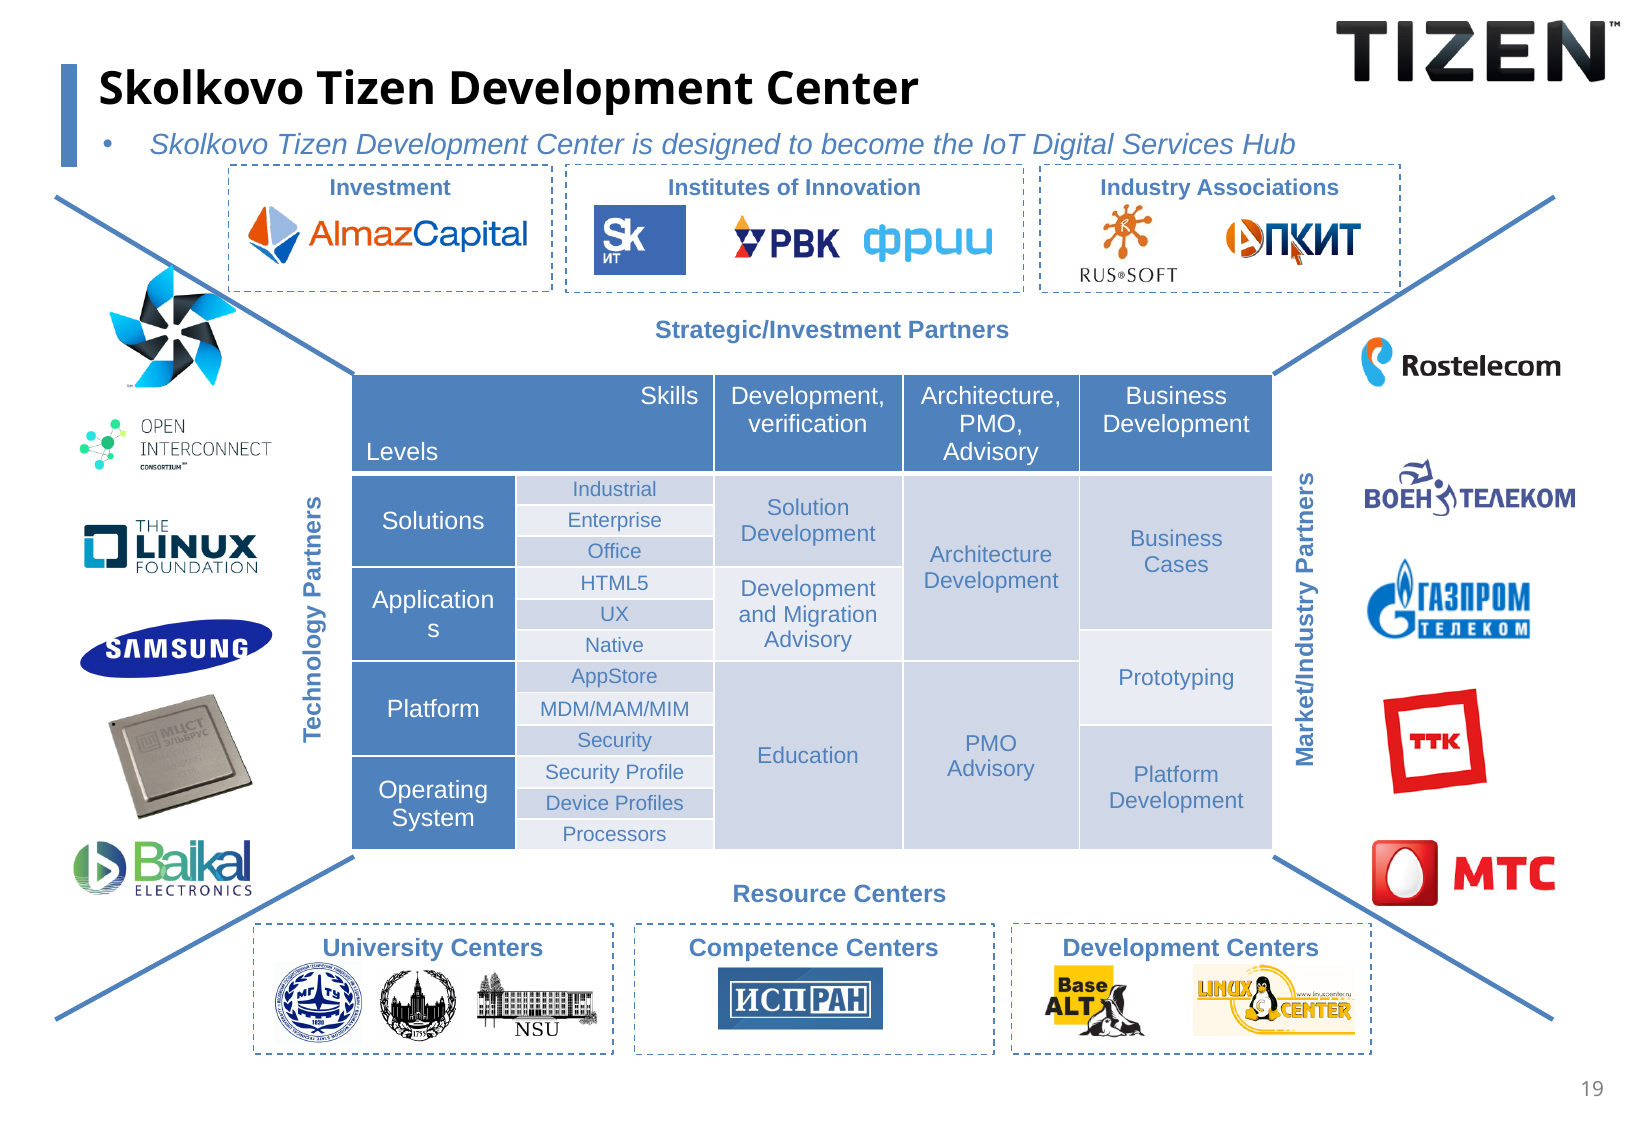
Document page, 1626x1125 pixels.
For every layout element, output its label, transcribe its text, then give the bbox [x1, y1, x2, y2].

picture [1378, 685, 1493, 799]
picture [1354, 333, 1574, 391]
picture [69, 835, 260, 901]
table_cell Solution Development [715, 476, 902, 566]
picture [104, 690, 257, 824]
table_cell UX [517, 600, 713, 629]
picture [74, 509, 274, 586]
table_cell Enterprise [517, 506, 713, 535]
picture [475, 971, 599, 1036]
table_header Architecture, PMO, Advisory [904, 375, 1079, 471]
picture [1193, 964, 1356, 1036]
table_cell Solutions [352, 476, 515, 566]
table_cell PMO Advisory [904, 662, 1079, 849]
text_box Technology Partners [288, 481, 334, 759]
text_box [1273, 196, 1555, 375]
table_cell Development and Migration Advisory [715, 568, 902, 660]
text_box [228, 164, 1401, 294]
picture [109, 265, 237, 389]
table_cell Device Profiles [517, 789, 713, 818]
picture [1361, 553, 1535, 645]
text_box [1273, 856, 1554, 1020]
picture [1335, 14, 1621, 88]
text_box Skolkovo Tizen Development Center is designed to become the IoT Digital Services Hub [87, 117, 1313, 168]
table_cell AppStore [517, 662, 713, 692]
table_cell Applications [352, 568, 515, 660]
table_cell Education [715, 662, 902, 849]
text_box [240, 302, 355, 375]
picture [65, 404, 286, 483]
text_box Strategic/Investment Partners [640, 306, 1026, 352]
picture [1371, 840, 1555, 907]
table_cell Processors [517, 820, 713, 849]
table_cell Security Profile [517, 757, 713, 787]
table_header Business Development [1080, 375, 1272, 471]
text_box Market/Industry Partners [1280, 457, 1326, 784]
table_cell Operating System [352, 757, 515, 849]
table_cell Architecture Development [904, 476, 1079, 660]
table_header Skills Levels [352, 375, 713, 471]
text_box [55, 856, 355, 1020]
table_cell Platform [352, 662, 515, 755]
table_header Development, verification [715, 375, 902, 471]
table_cell MDM/MAM/MIM [517, 693, 713, 724]
table_cell Office [517, 537, 713, 566]
table_cell Prototyping [1080, 631, 1272, 724]
table_cell HTML5 [517, 568, 713, 598]
table_cell Industrial [517, 476, 713, 504]
title Skolkovo Tizen Development Center [98, 58, 1554, 167]
picture [1364, 458, 1576, 516]
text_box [253, 923, 1372, 1055]
table_cell Security [517, 726, 713, 755]
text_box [55, 196, 223, 375]
picture [79, 614, 273, 682]
table_cell Business Cases [1080, 476, 1272, 629]
text_box Resource Centers [717, 869, 963, 915]
table_cell Native [517, 631, 713, 660]
table_cell Platform Development [1080, 726, 1272, 849]
